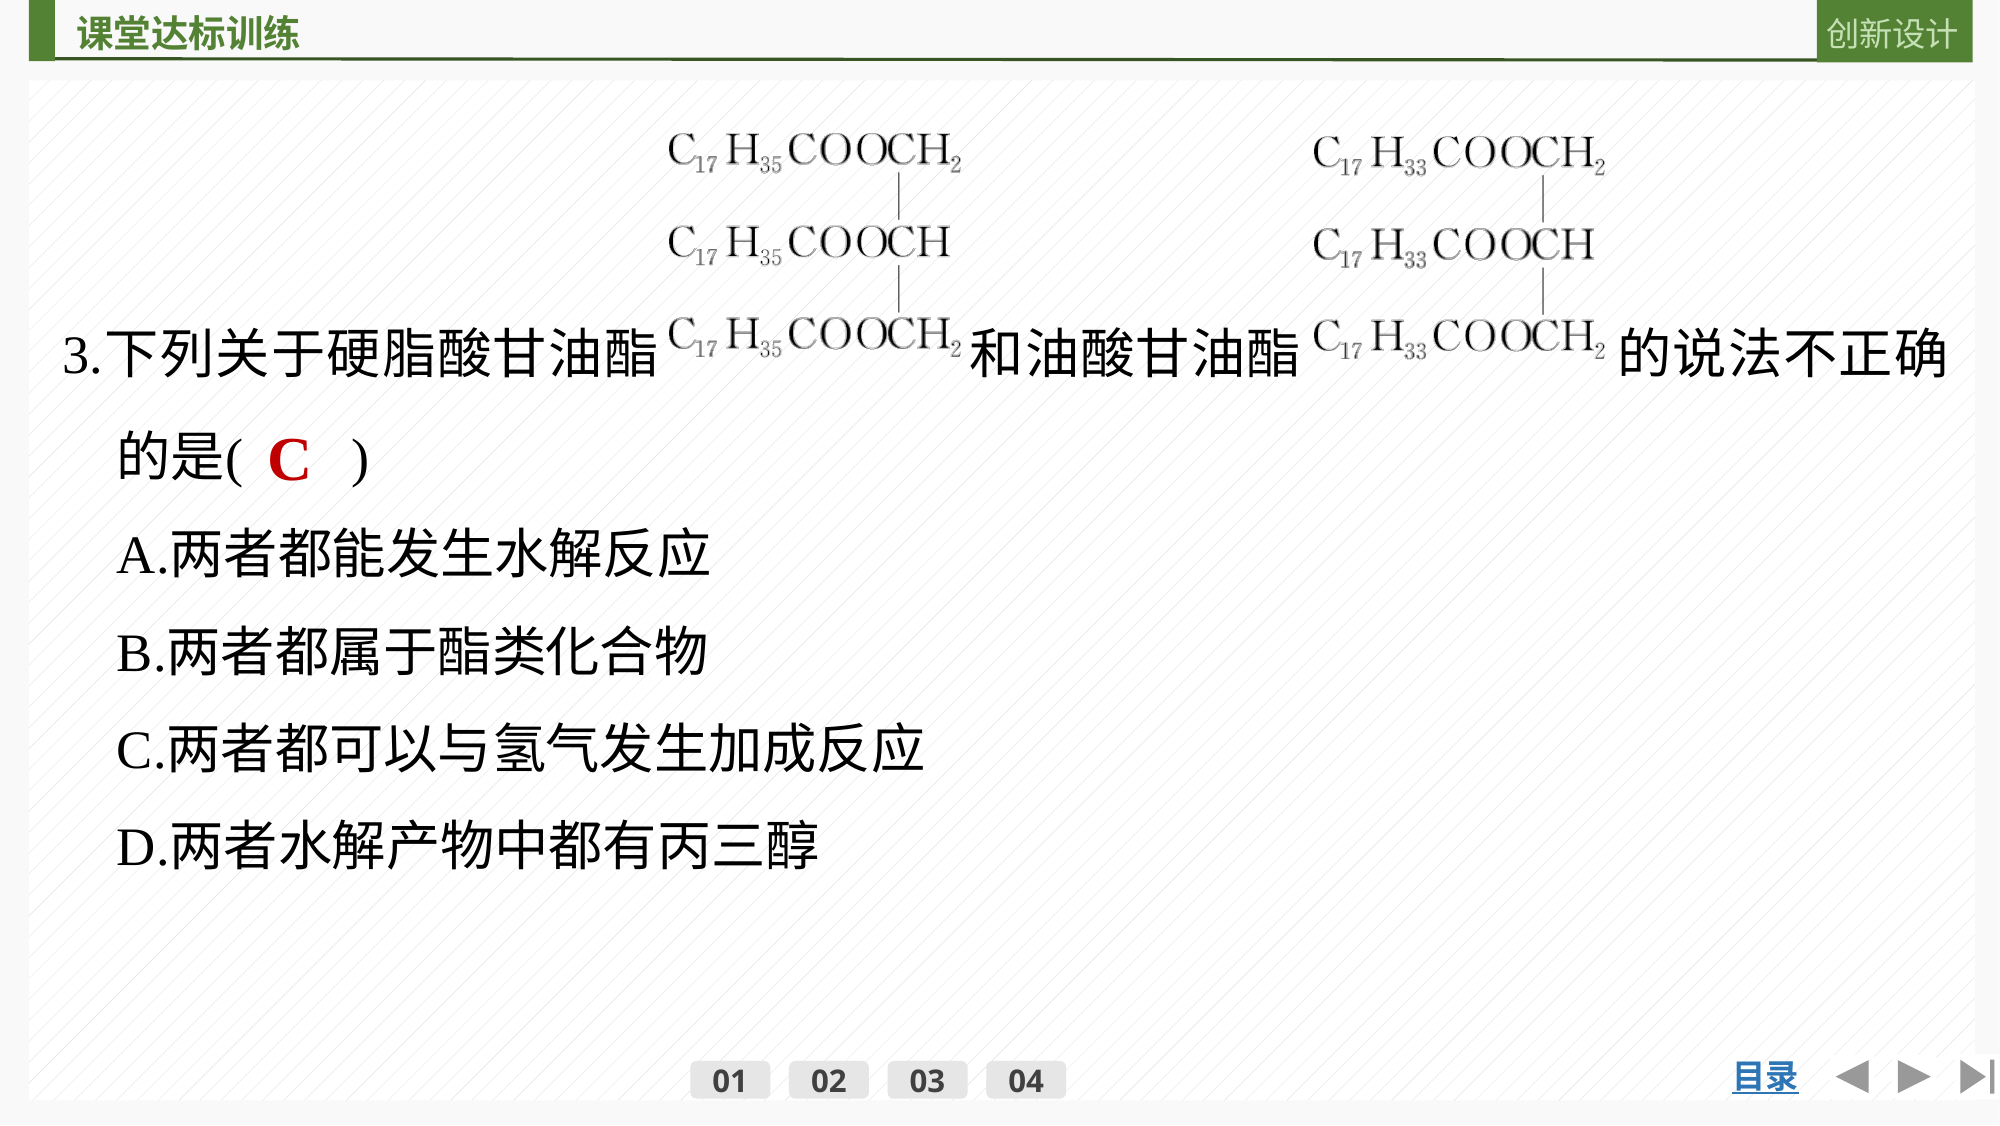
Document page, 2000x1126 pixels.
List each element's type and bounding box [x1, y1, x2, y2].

text_box [62, 114, 1948, 894]
